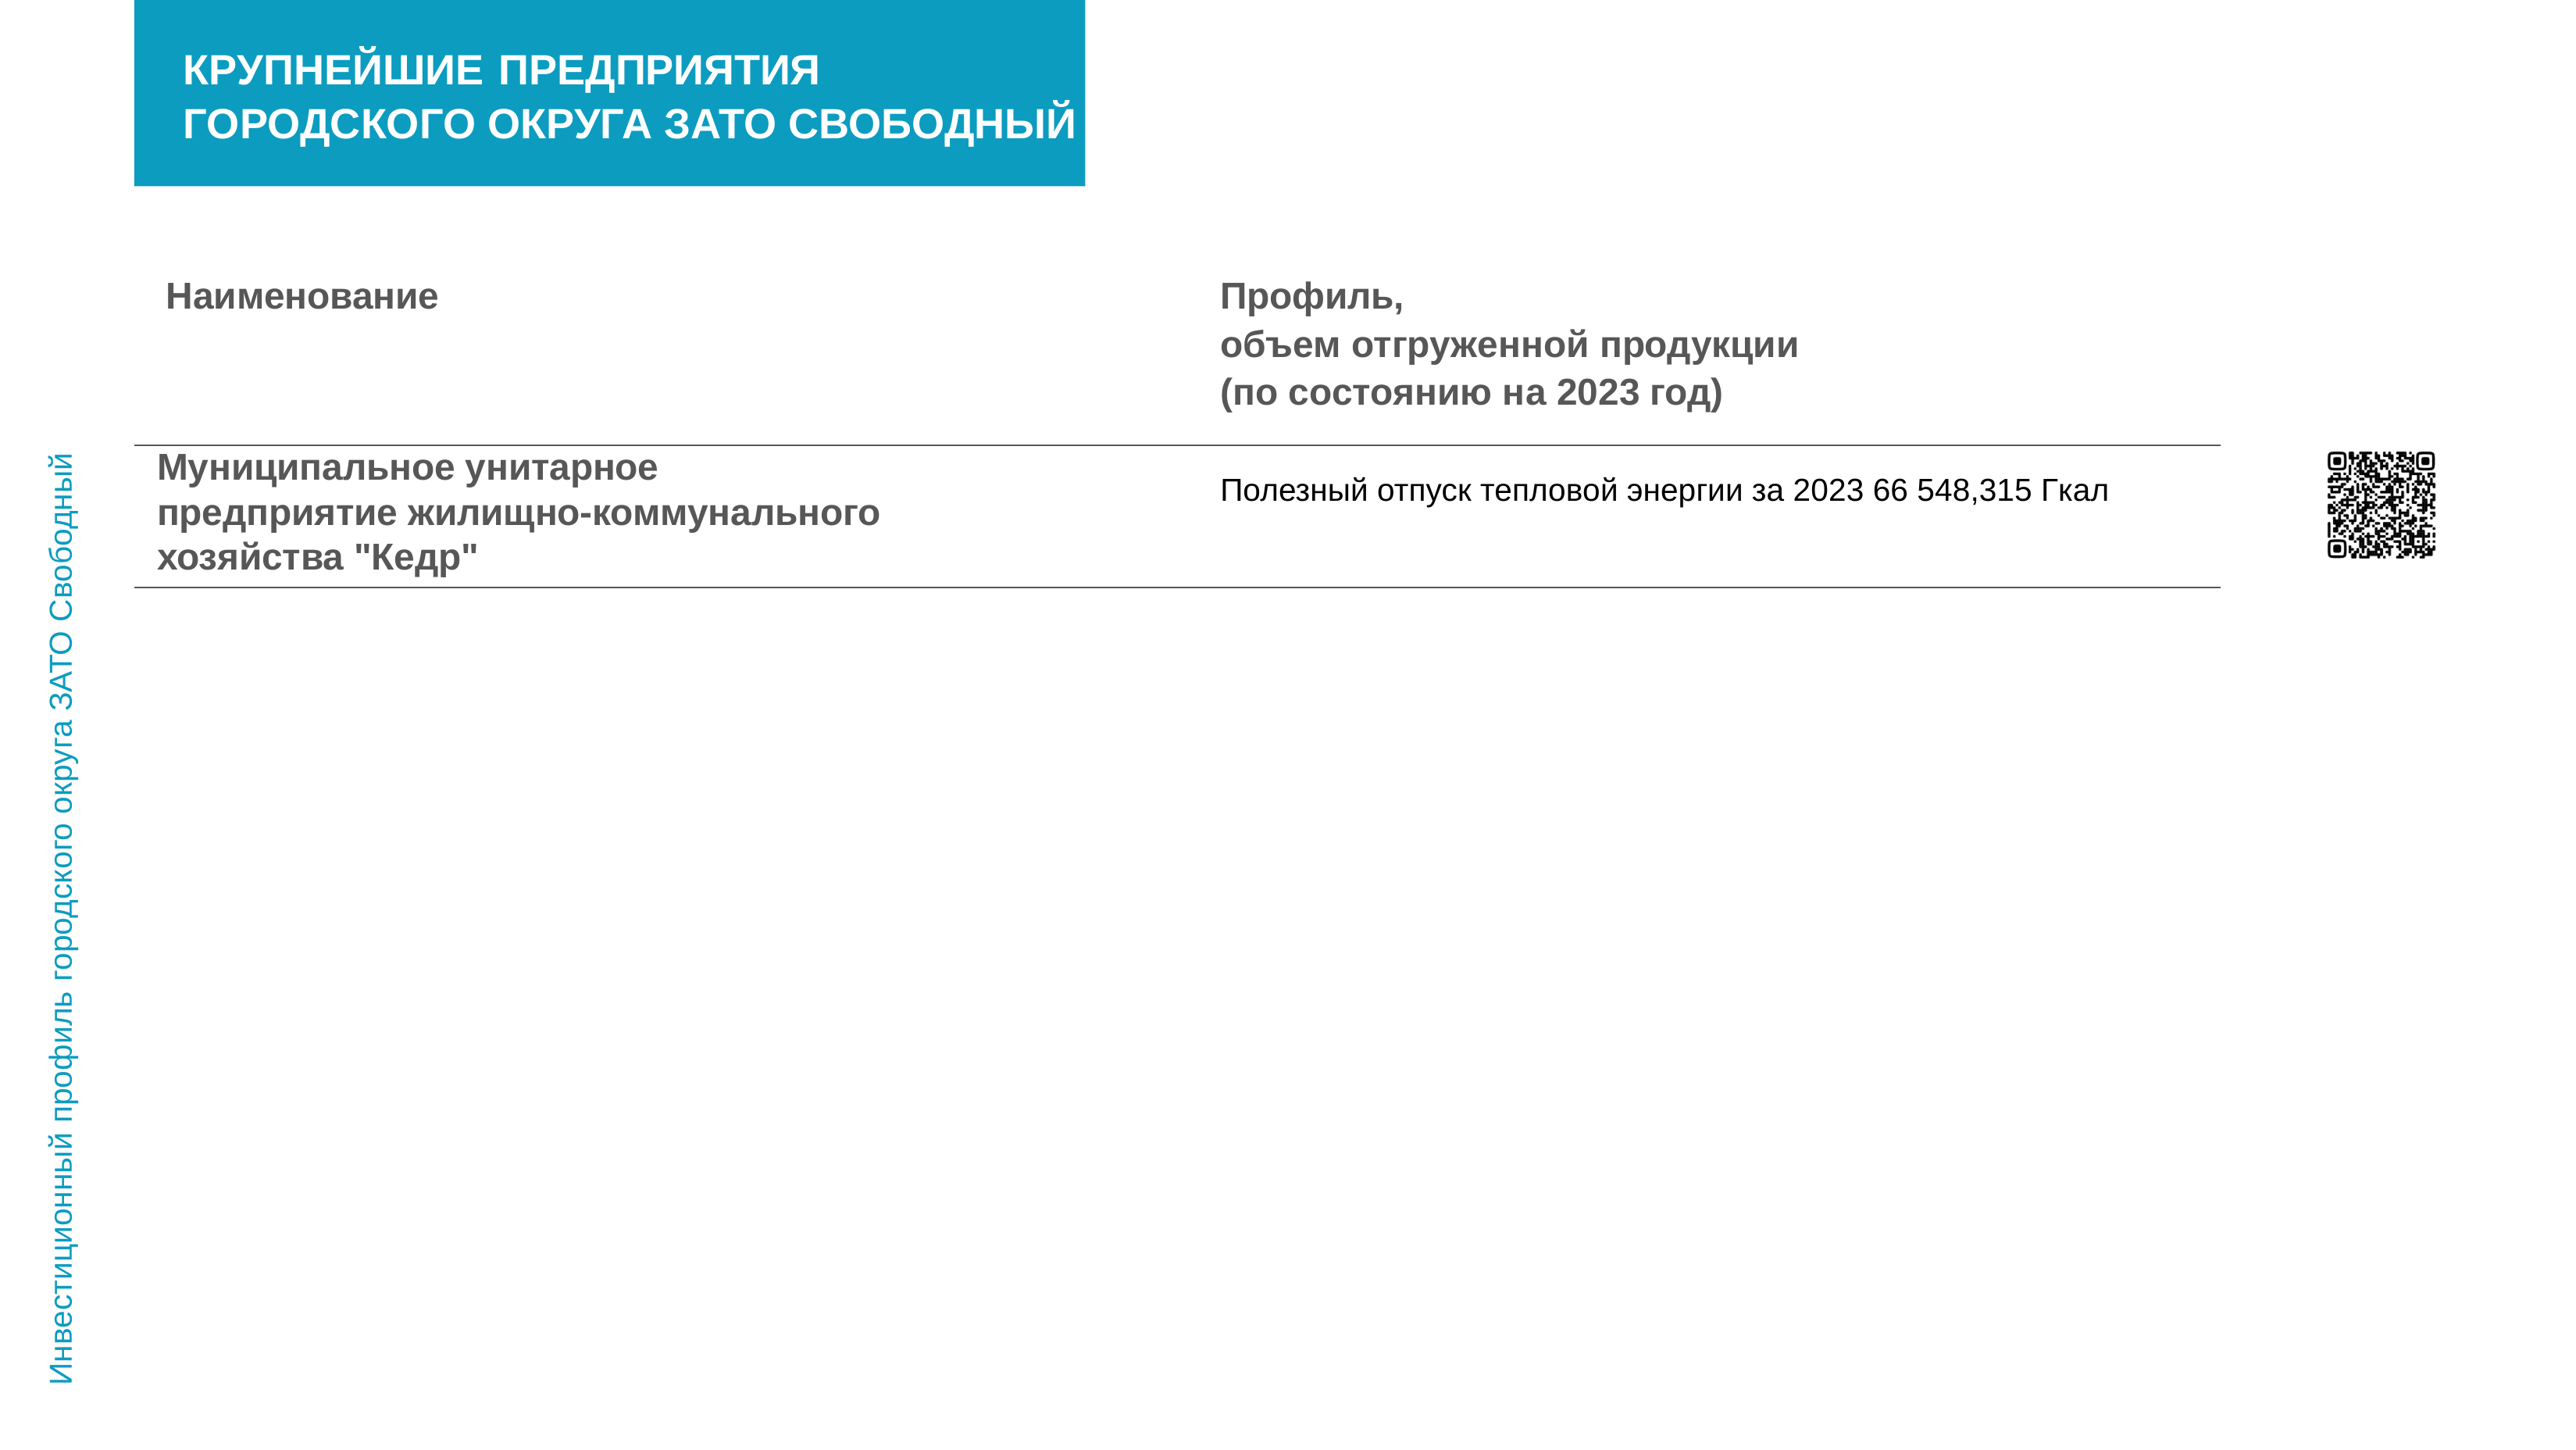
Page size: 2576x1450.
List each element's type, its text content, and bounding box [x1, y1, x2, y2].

picture [2310, 434, 2453, 577]
text_box Профиль, объем отгруженной продукции (по состоянию на 2023 год) [1218, 266, 1804, 413]
text_box Муниципальное унитарное предприятие жилищно-коммунального хозяйства "Кедр" [155, 441, 894, 445]
text_box Наименование [164, 270, 444, 317]
text_box Инвестиционный профиль городского округа ЗАТО Свободный [41, 405, 79, 1388]
text_box Полезный отпуск тепловой энергии за 2023 66 548,315 Гкал [1218, 467, 2136, 508]
title КРУПНЕЙШИЕ ПРЕДПРИЯТИЯ ГОРОДСКОГО ОКРУГА ЗАТО СВОБОДНЫЙ [134, 0, 1086, 187]
text_box Муниципальное унитарное предприятие жилищно-коммунального хозяйства "Кедр" [155, 455, 894, 578]
